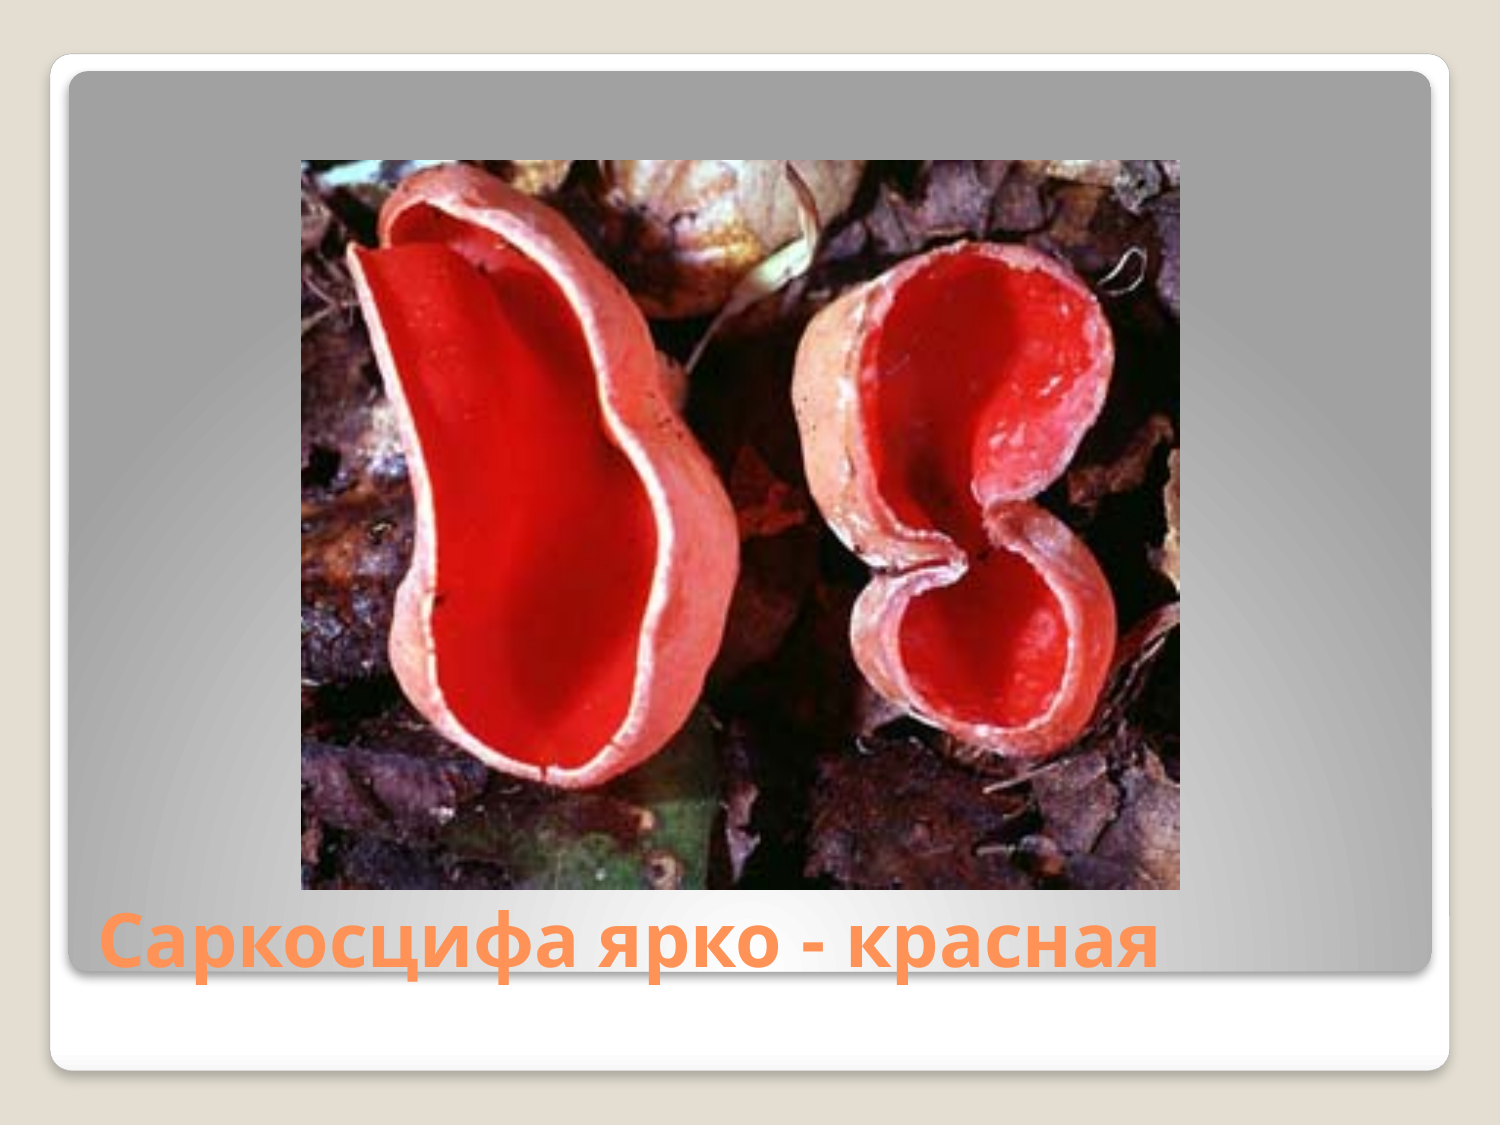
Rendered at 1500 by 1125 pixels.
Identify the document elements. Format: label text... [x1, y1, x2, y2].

picture [300, 160, 1181, 891]
title Саркосцифа ярко - красная [82, 817, 1425, 991]
